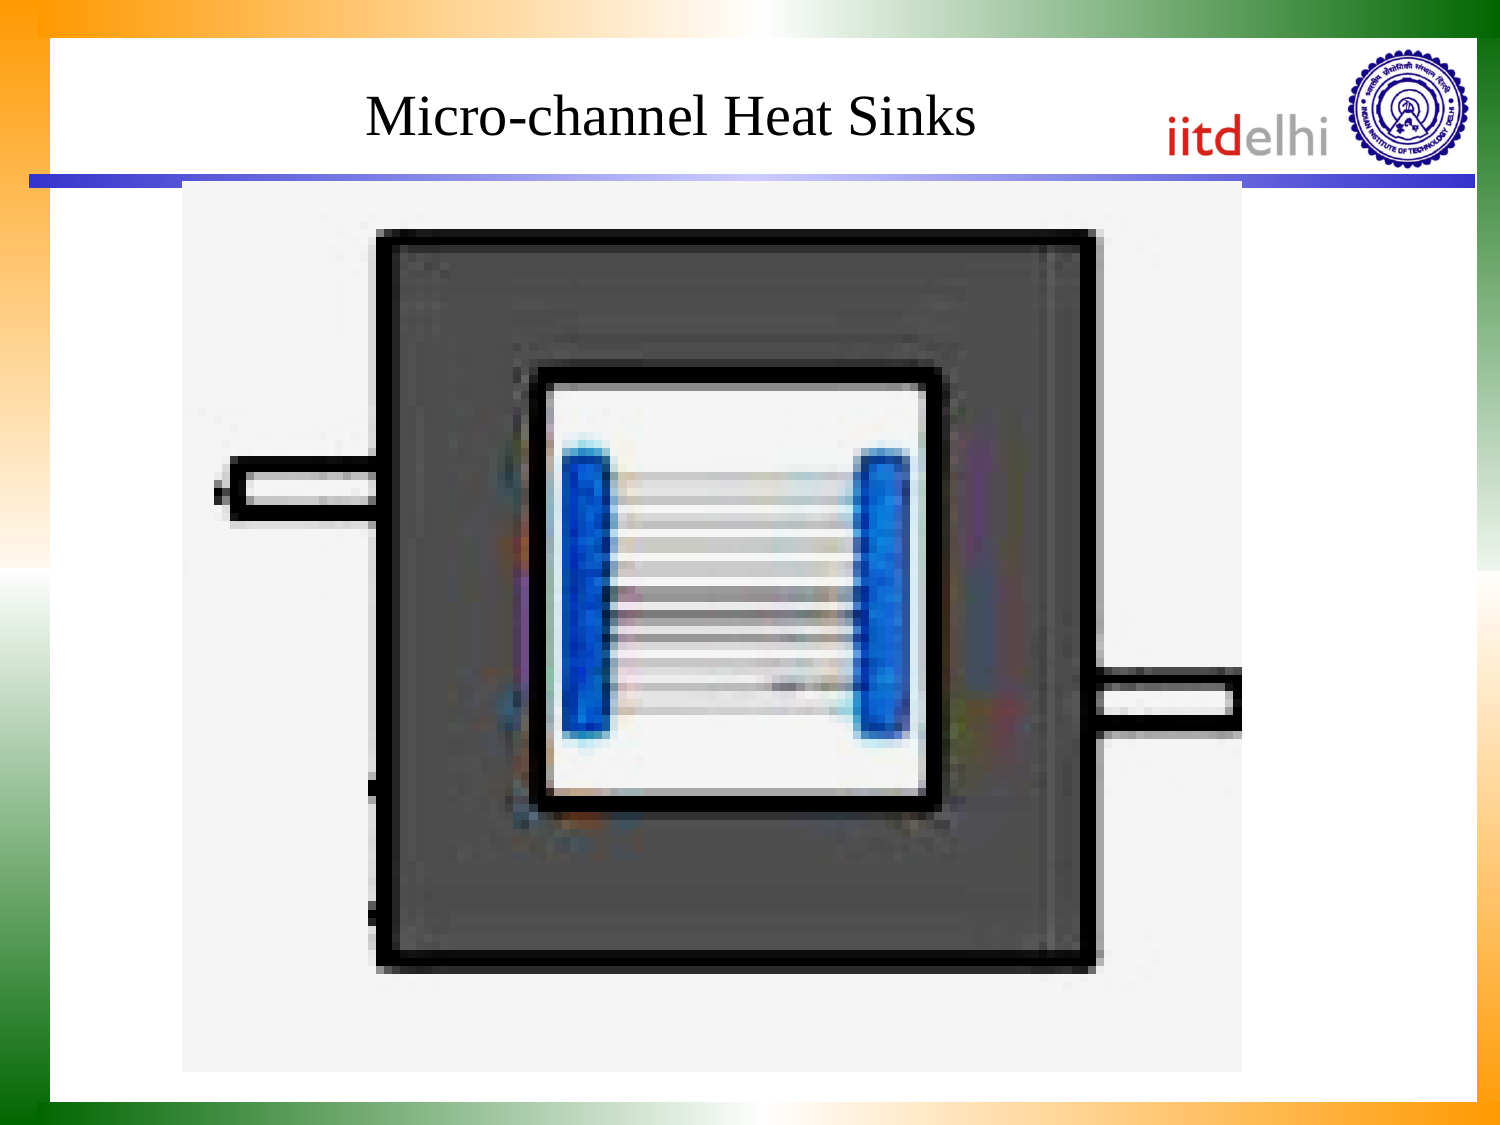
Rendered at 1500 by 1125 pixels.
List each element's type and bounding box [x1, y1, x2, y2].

text_box [0, 0, 1500, 1125]
picture [181, 181, 1243, 1072]
